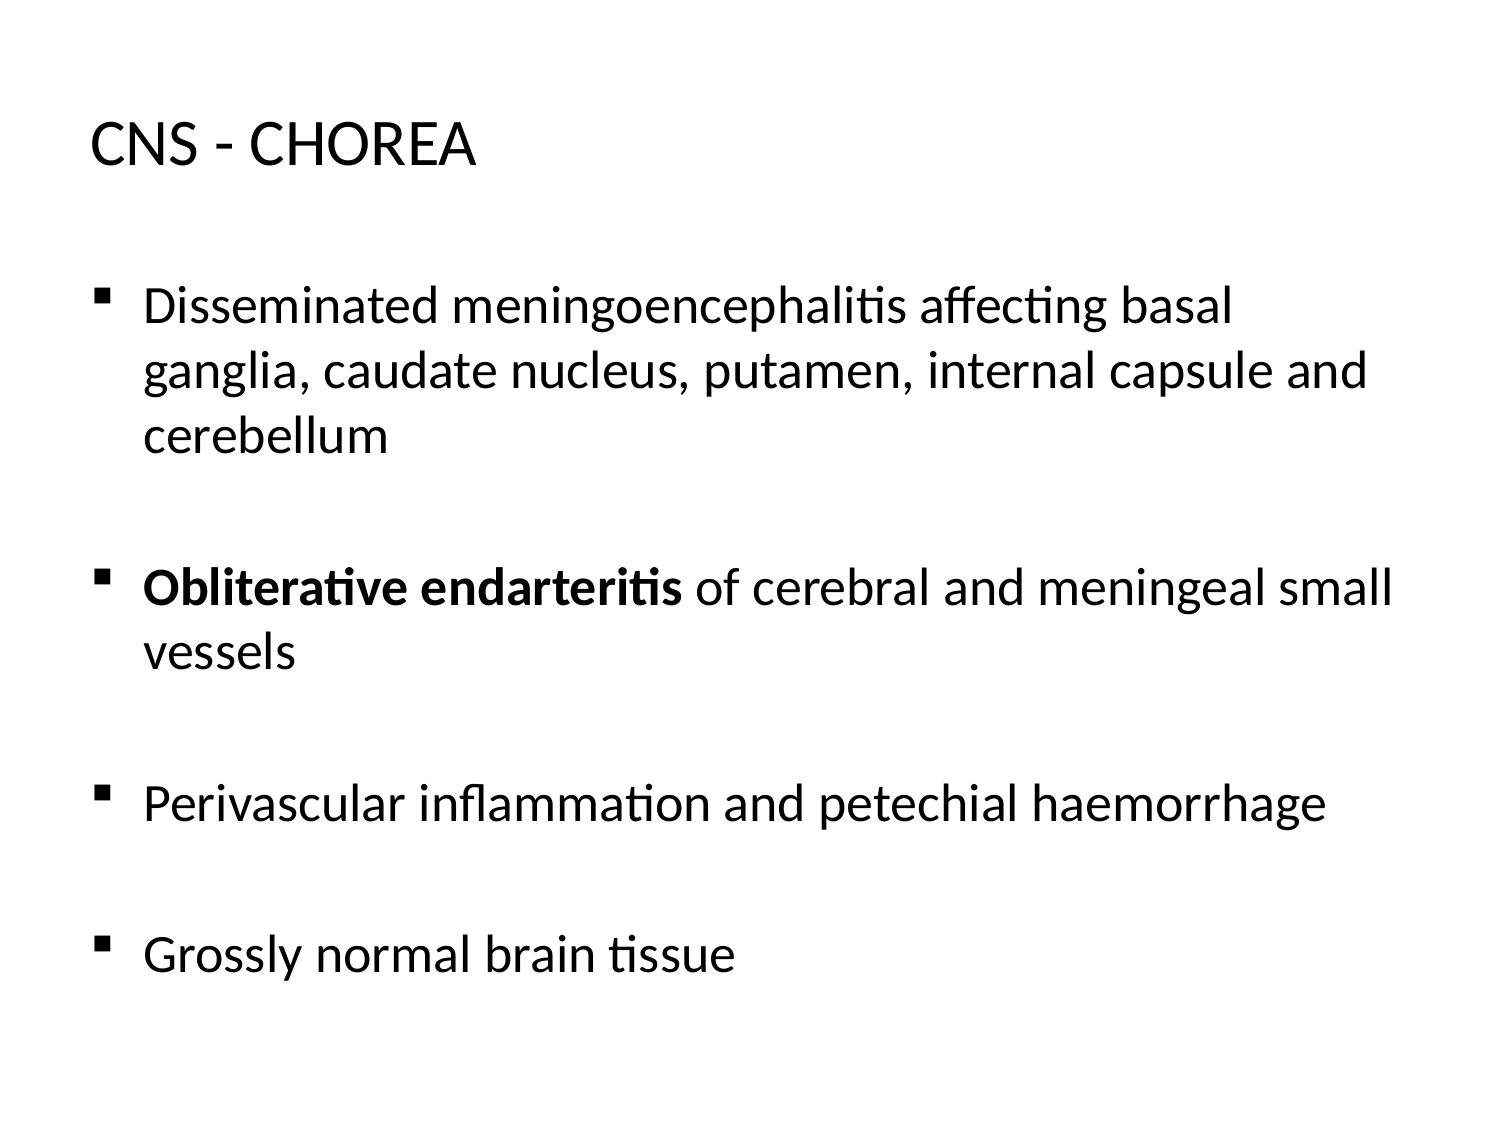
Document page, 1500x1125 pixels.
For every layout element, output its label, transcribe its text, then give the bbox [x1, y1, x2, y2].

title CNS - CHOREA [75, 45, 1425, 233]
list Disseminated meningoencephalitis affecting basal ganglia, caudate nucleus, putamen, internal capsule and cerebellum Obliterative endarteritis of cerebral and meningeal small vessels Perivascular inflammation and petechial haemorrhage Grossly normal brain tissue [75, 262, 1425, 1005]
